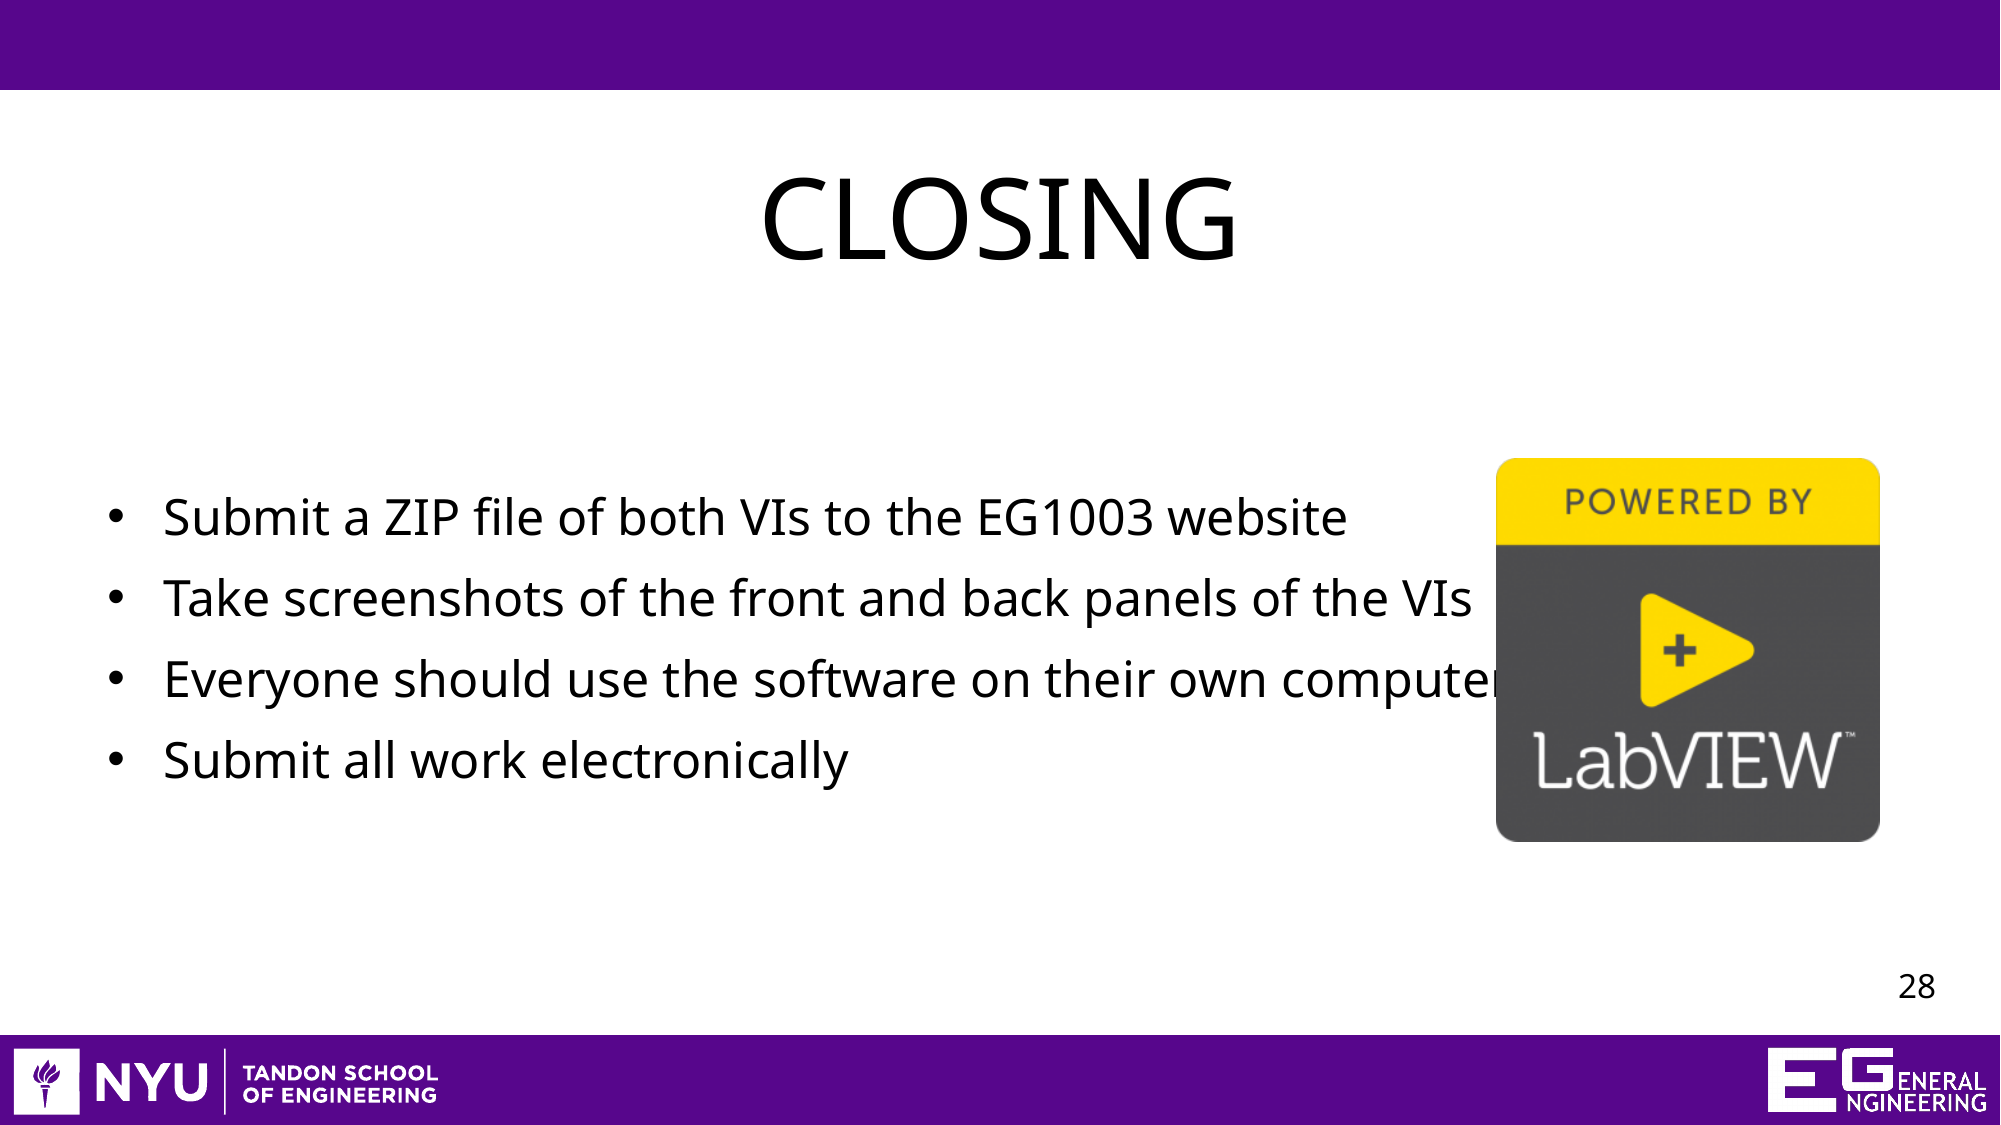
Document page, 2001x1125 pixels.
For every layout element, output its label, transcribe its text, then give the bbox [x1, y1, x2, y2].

text_box [0, 1034, 1752, 1125]
picture [13, 1048, 438, 1115]
picture [1752, 1031, 2000, 1125]
subtitle Submit a ZIP file of both VIs to the EG1003 website Take screenshots of the front and back panels of the VIs Everyone should use the software on their own computers Submit all work electronically [92, 315, 1871, 959]
title CLOSING [92, 132, 1908, 292]
text_box [0, 0, 2000, 91]
text_box 28 [1802, 958, 1951, 1013]
picture [1496, 458, 1880, 842]
